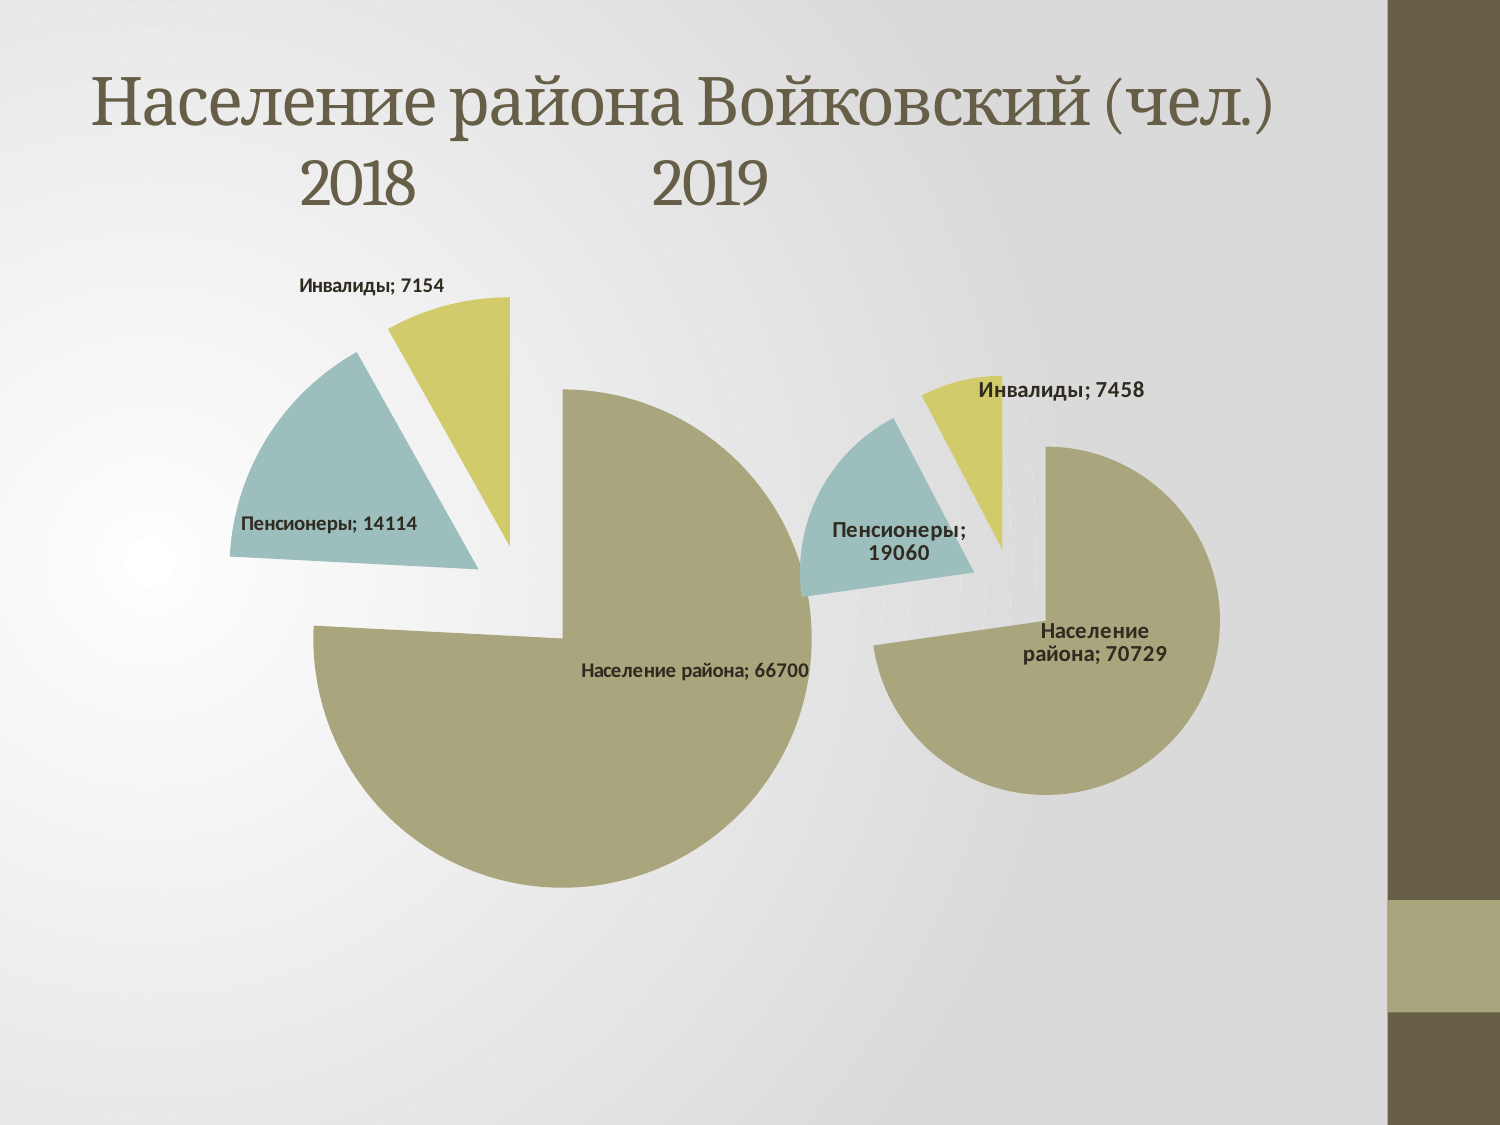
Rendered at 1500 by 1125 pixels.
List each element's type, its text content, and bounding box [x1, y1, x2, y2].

chart [28, 254, 1412, 918]
title Население района Войковский (чел.) 2018 2019 [75, 45, 1325, 233]
